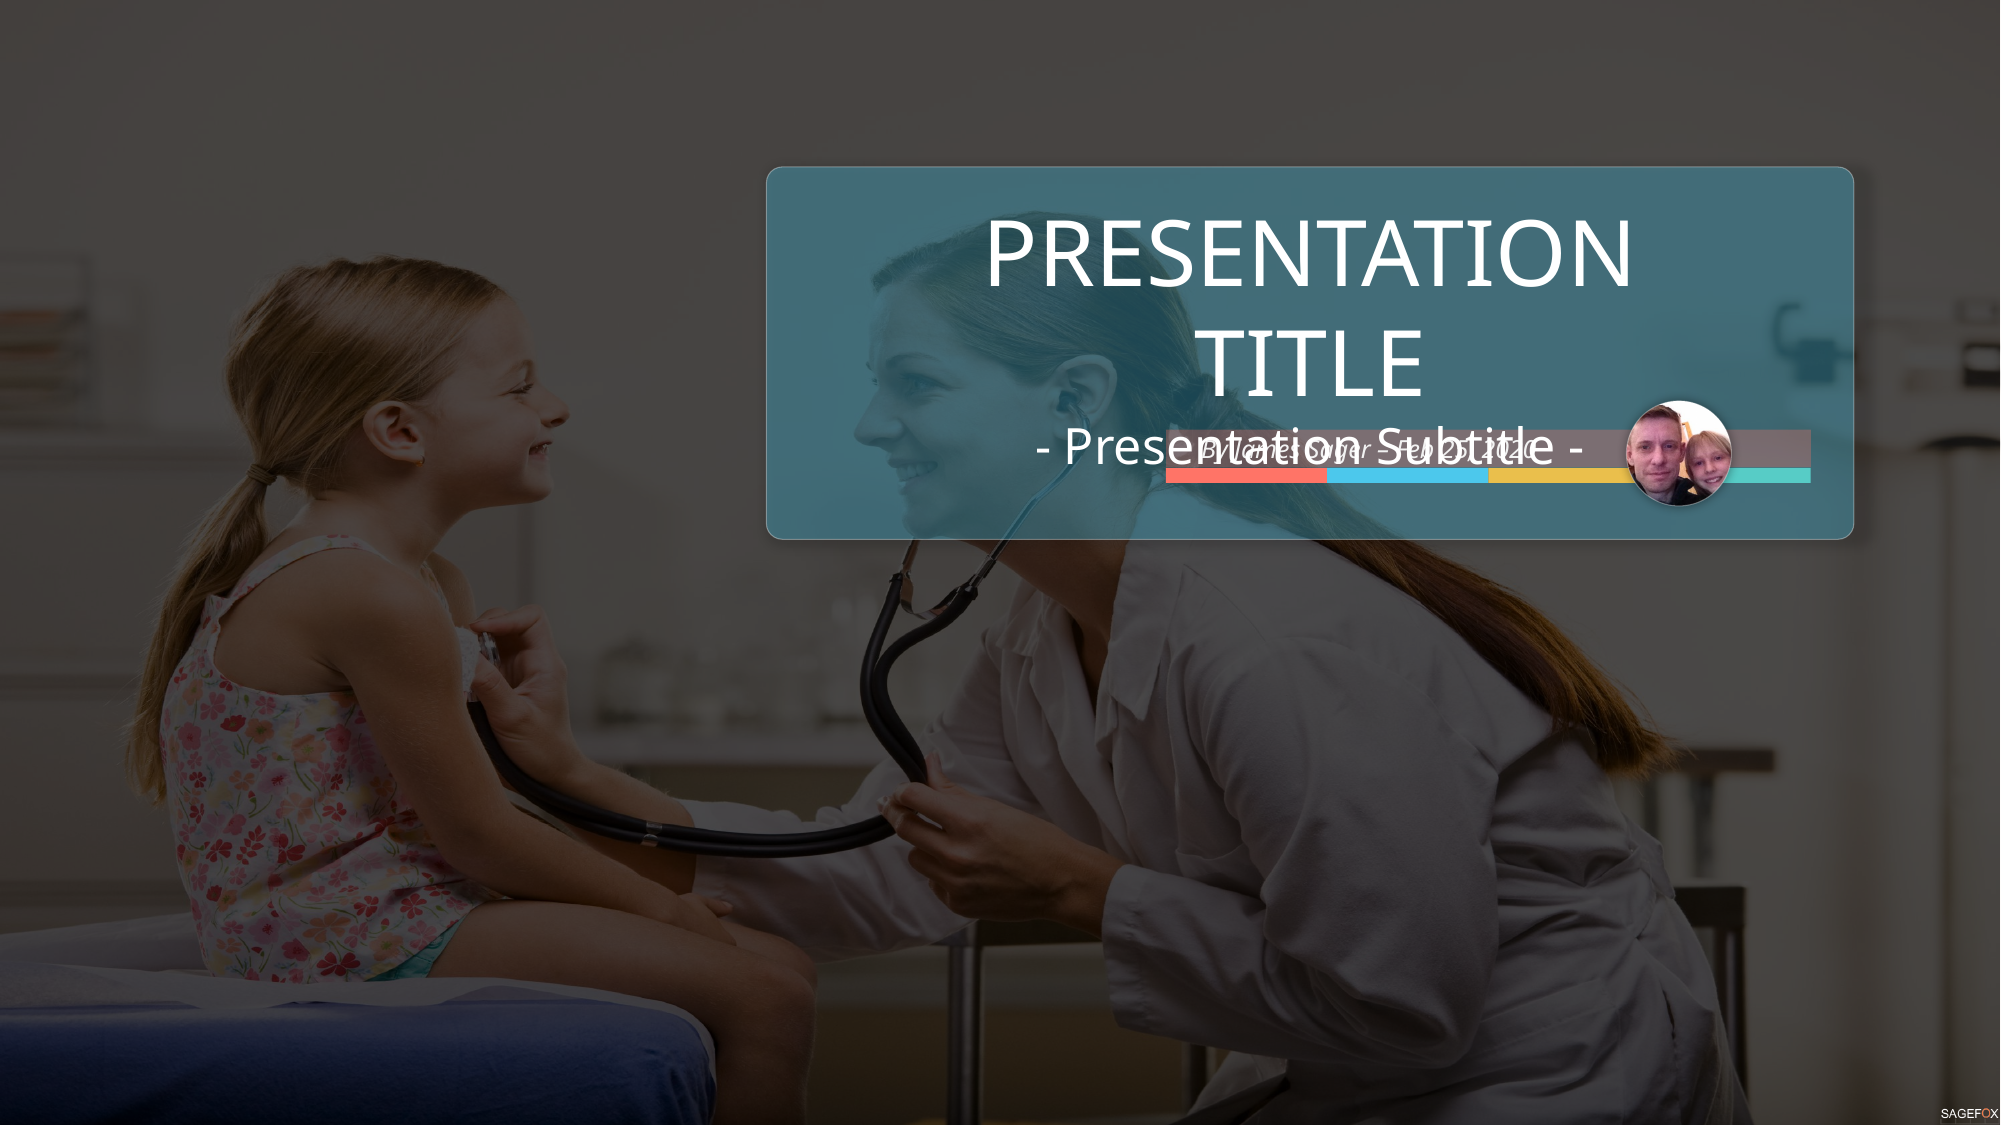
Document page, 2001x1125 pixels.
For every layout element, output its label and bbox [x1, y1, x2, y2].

text_box [766, 166, 1854, 540]
picture [0, 0, 2001, 1125]
